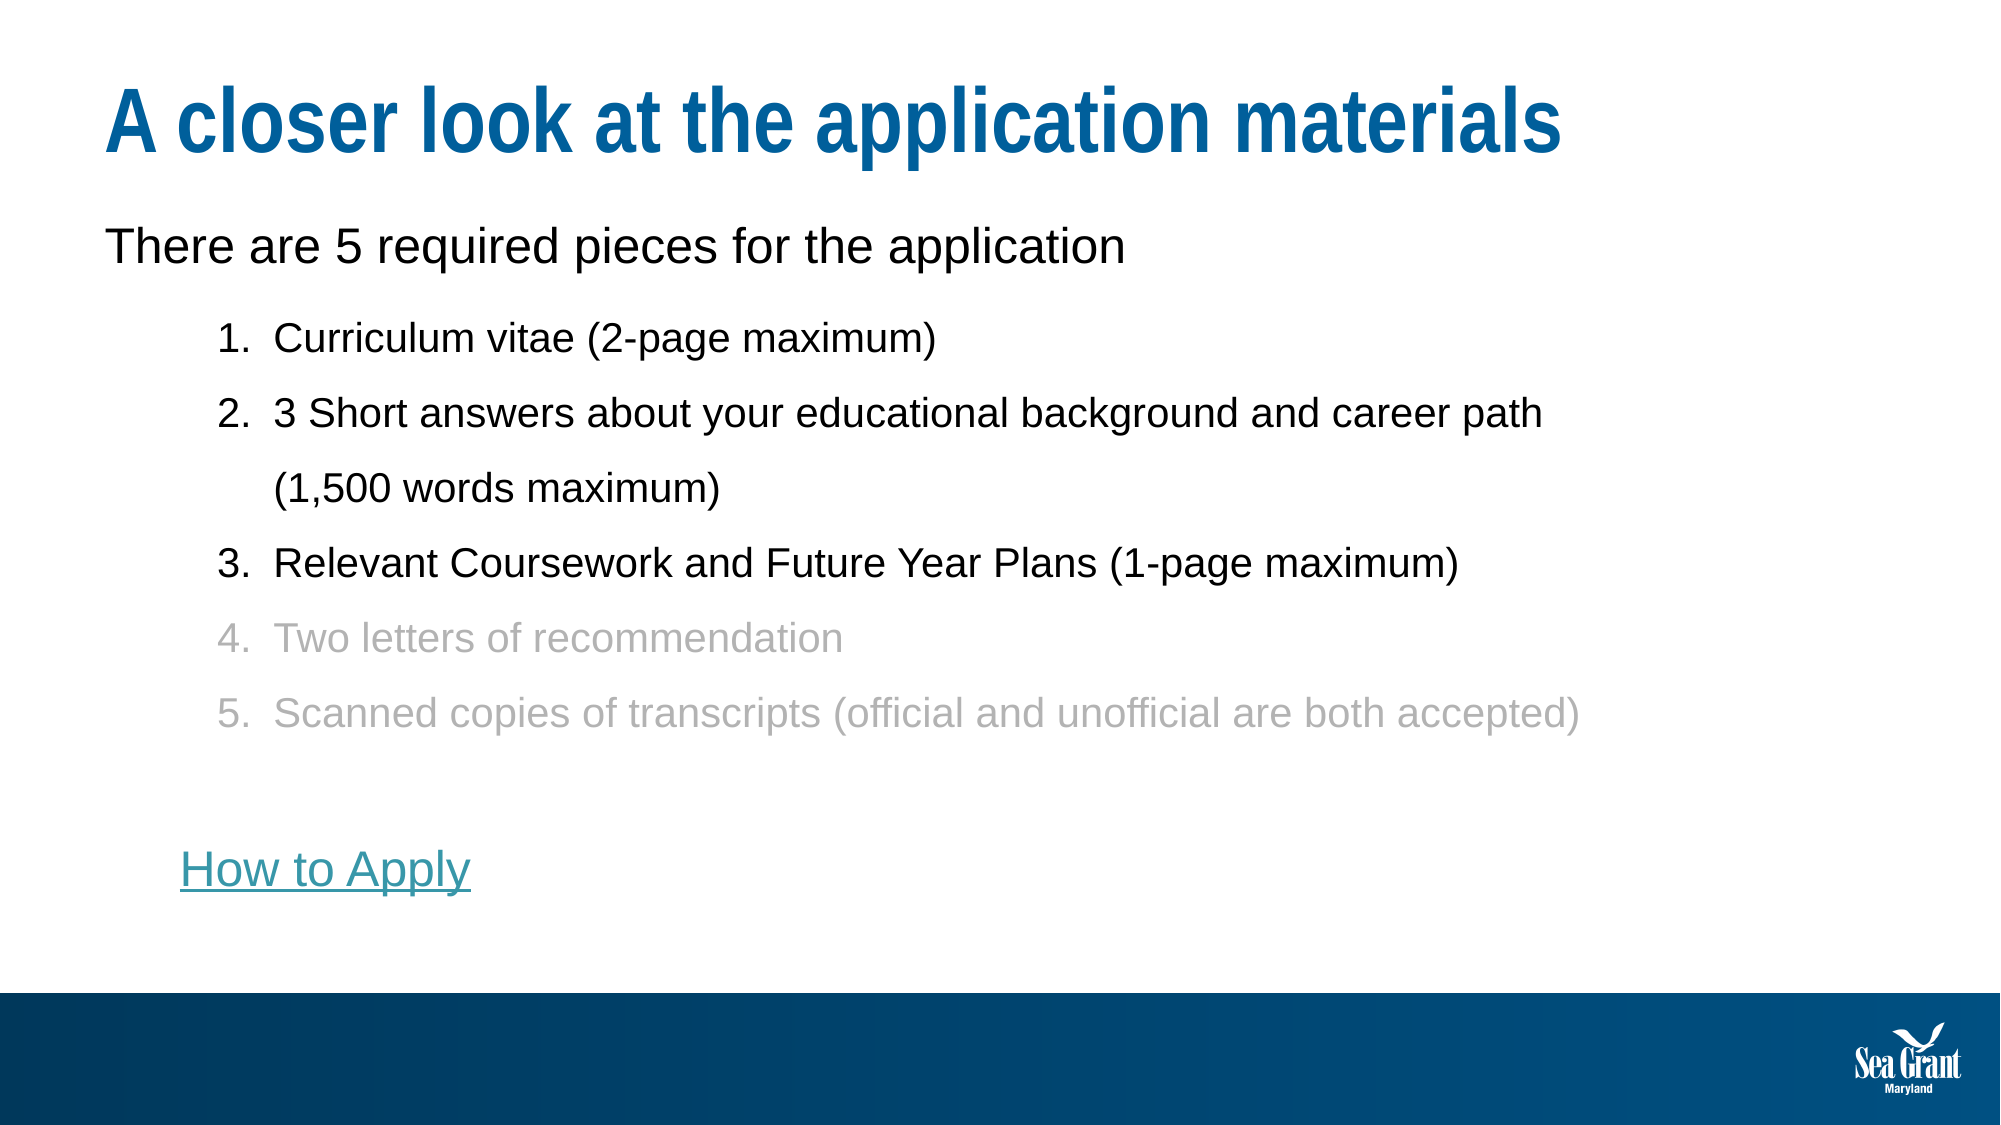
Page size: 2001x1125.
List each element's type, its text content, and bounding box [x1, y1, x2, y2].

list There are 5 required pieces for the application Curriculum vitae (2-page maximum) 3 Short answers about your educational background and career path (1,500 words maximum) Relevant Coursework and Future Year Plans (1-page maximum) Two letters of recommendation Scanned copies of transcripts (official and unofficial are both accepted) How to Apply [89, 205, 1815, 920]
title A closer look at the application materials [89, 59, 1906, 187]
picture [1846, 1013, 1970, 1104]
text_box [169, 602, 1617, 781]
